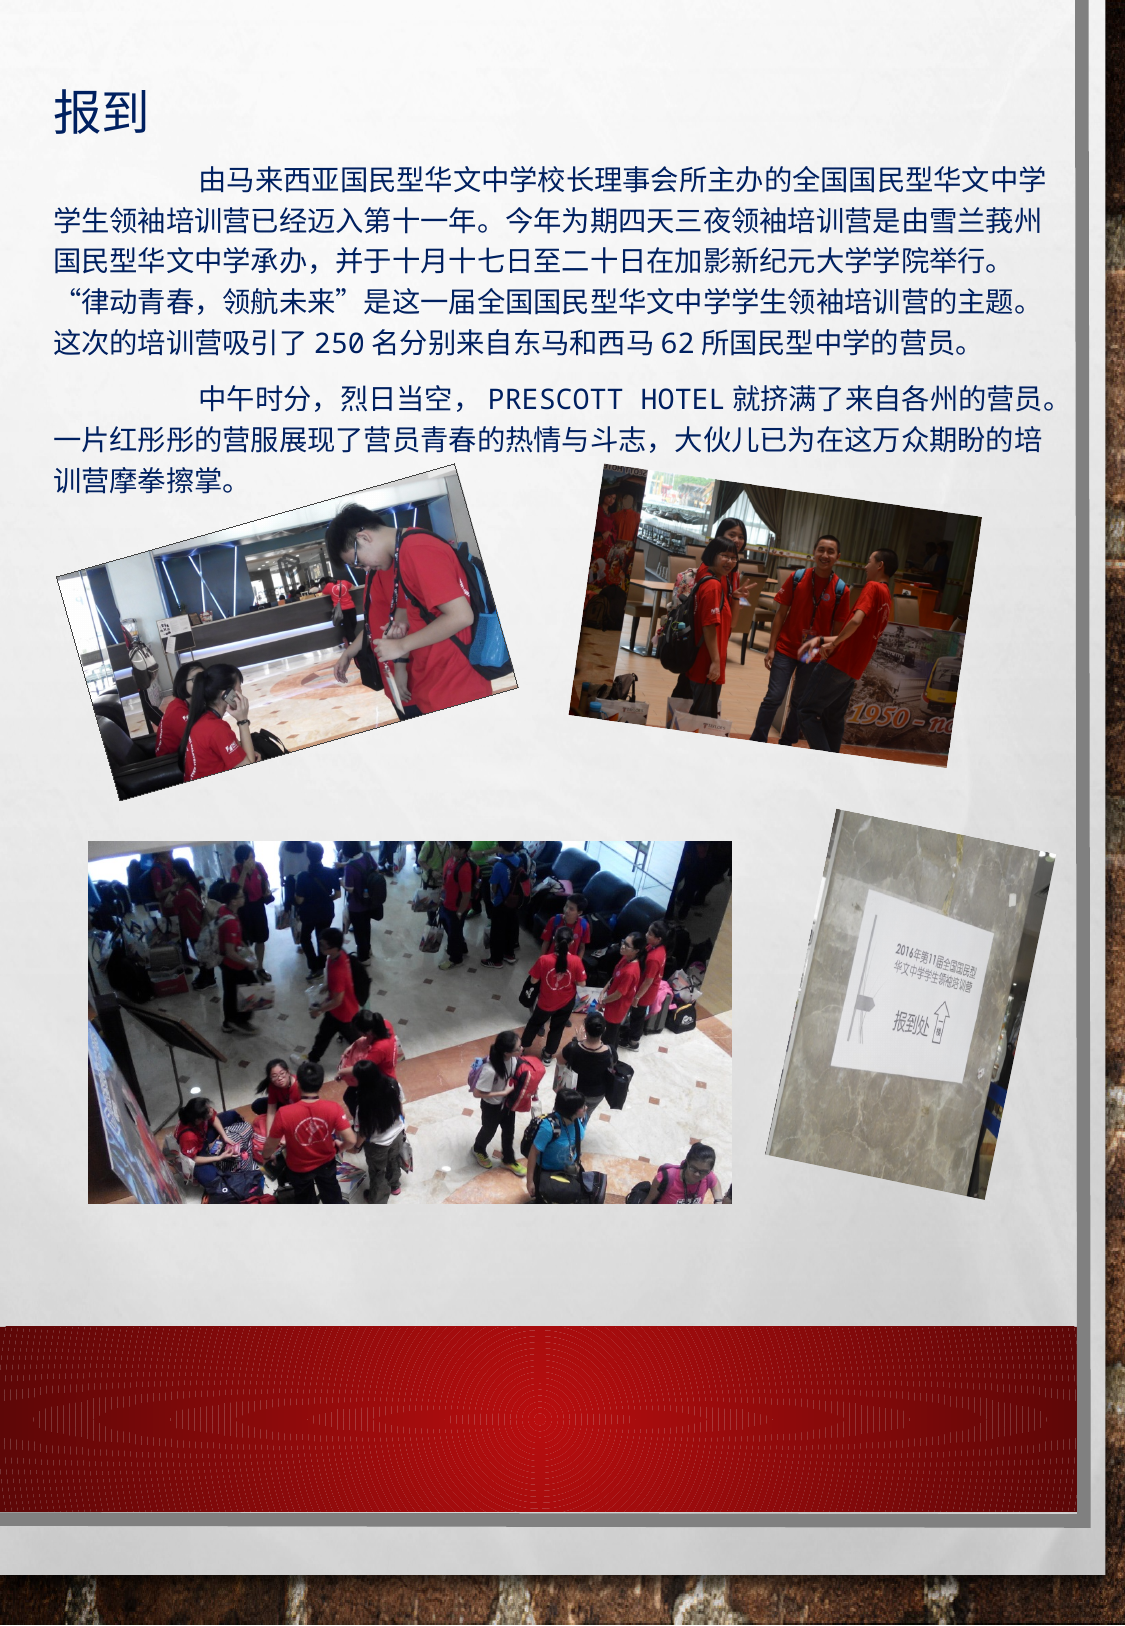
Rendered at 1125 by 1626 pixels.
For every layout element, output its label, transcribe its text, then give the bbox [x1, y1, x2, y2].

picture [0, 0, 1125, 1625]
picture [88, 841, 732, 1204]
picture [765, 809, 1056, 1200]
picture [569, 464, 981, 768]
list 报到 由马来西亚国民型华文中学校长理事会所主办的全国国民型华文中学学生领袖培训营已经迈入第十一年。今年为期四天三夜领袖培训营是由雪兰莪州国民型华文中学承办，并于十月十七日至二十日在加影新纪元大学学院举行。“律动青春，领航未来”是这一届全国国民型华文中学学生领袖培训营的主题。这次的培训营吸引了250名分别来自东马和西马62所国民型中学的营员。 中午时分，烈日当空，Prescott Hotel就挤满了来自各州的营员。一片红彤彤的营服展现了营员青春的热情与斗志，大伙儿已为在这万众期盼的培训营摩拳擦掌。 [38, 62, 1070, 519]
picture [57, 465, 517, 800]
